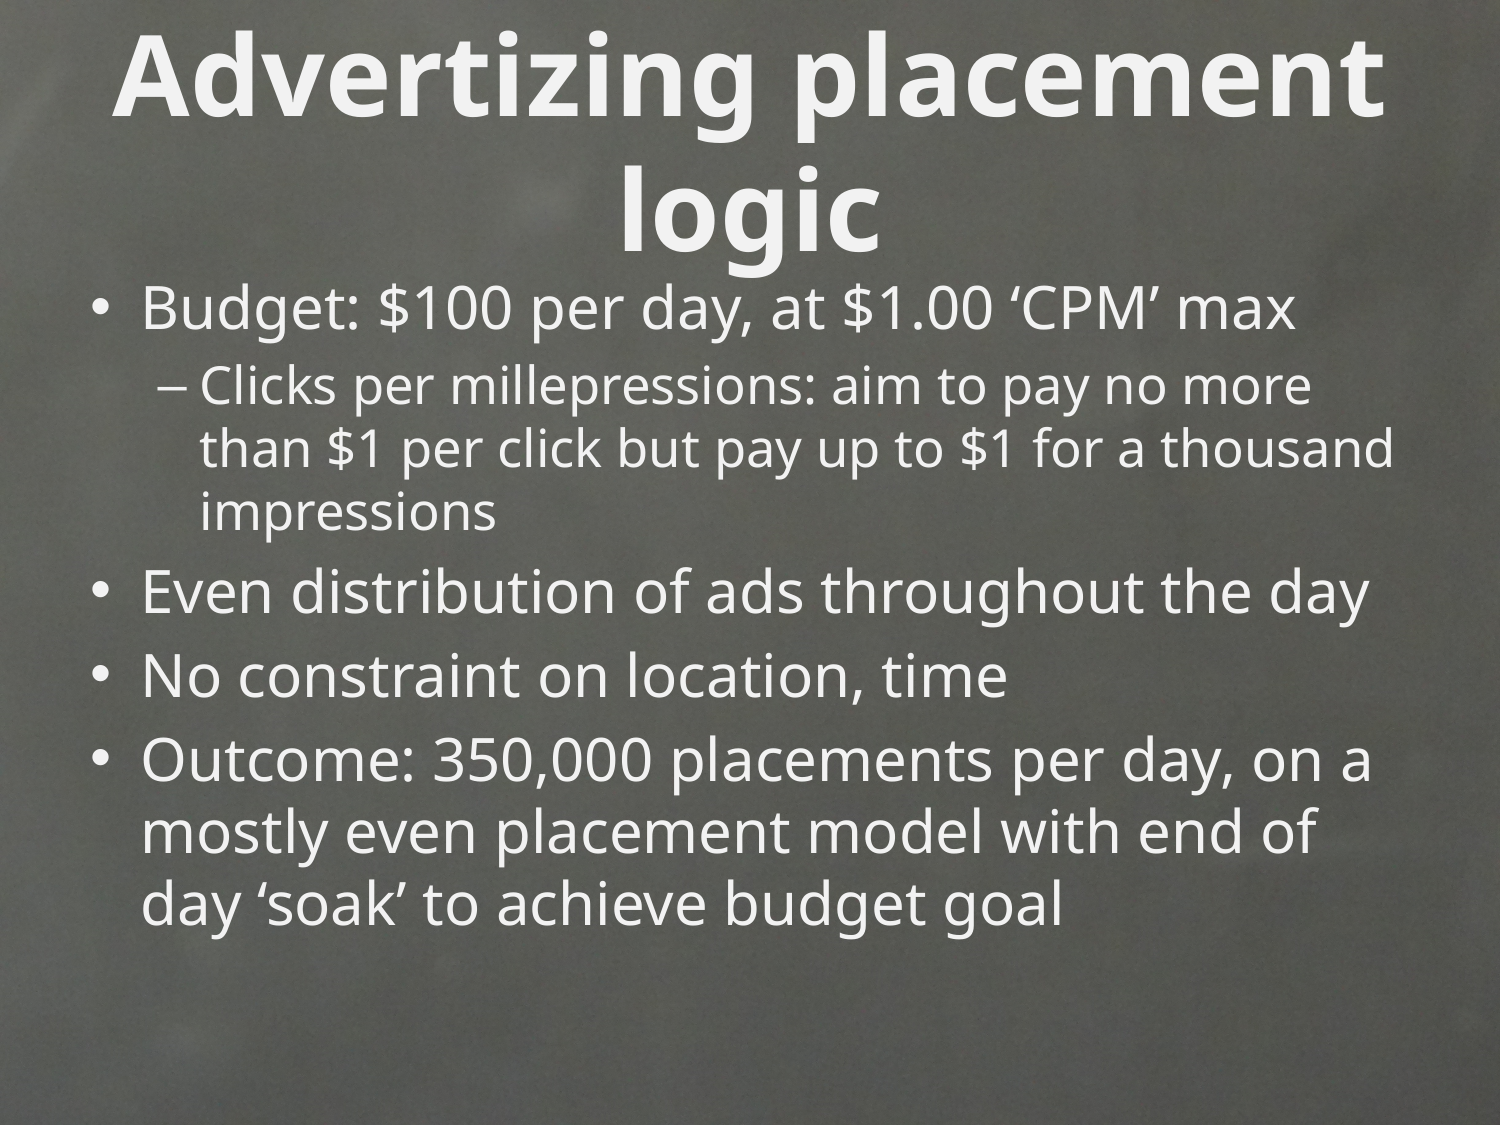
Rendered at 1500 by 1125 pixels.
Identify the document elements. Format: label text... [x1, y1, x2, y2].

list Budget: $100 per day, at $1.00 ‘CPM’ max Clicks per millepressions: aim to pay no more than $1 per click but pay up to $1 for a thousand impressions Even distribution of ads throughout the day No constraint on location, time Outcome: 350,000 placements per day, on a mostly even placement model with end of day ‘soak’ to achieve budget goal [75, 262, 1425, 1005]
picture [0, 0, 1500, 1125]
title Advertizing placement logic [75, 45, 1425, 233]
